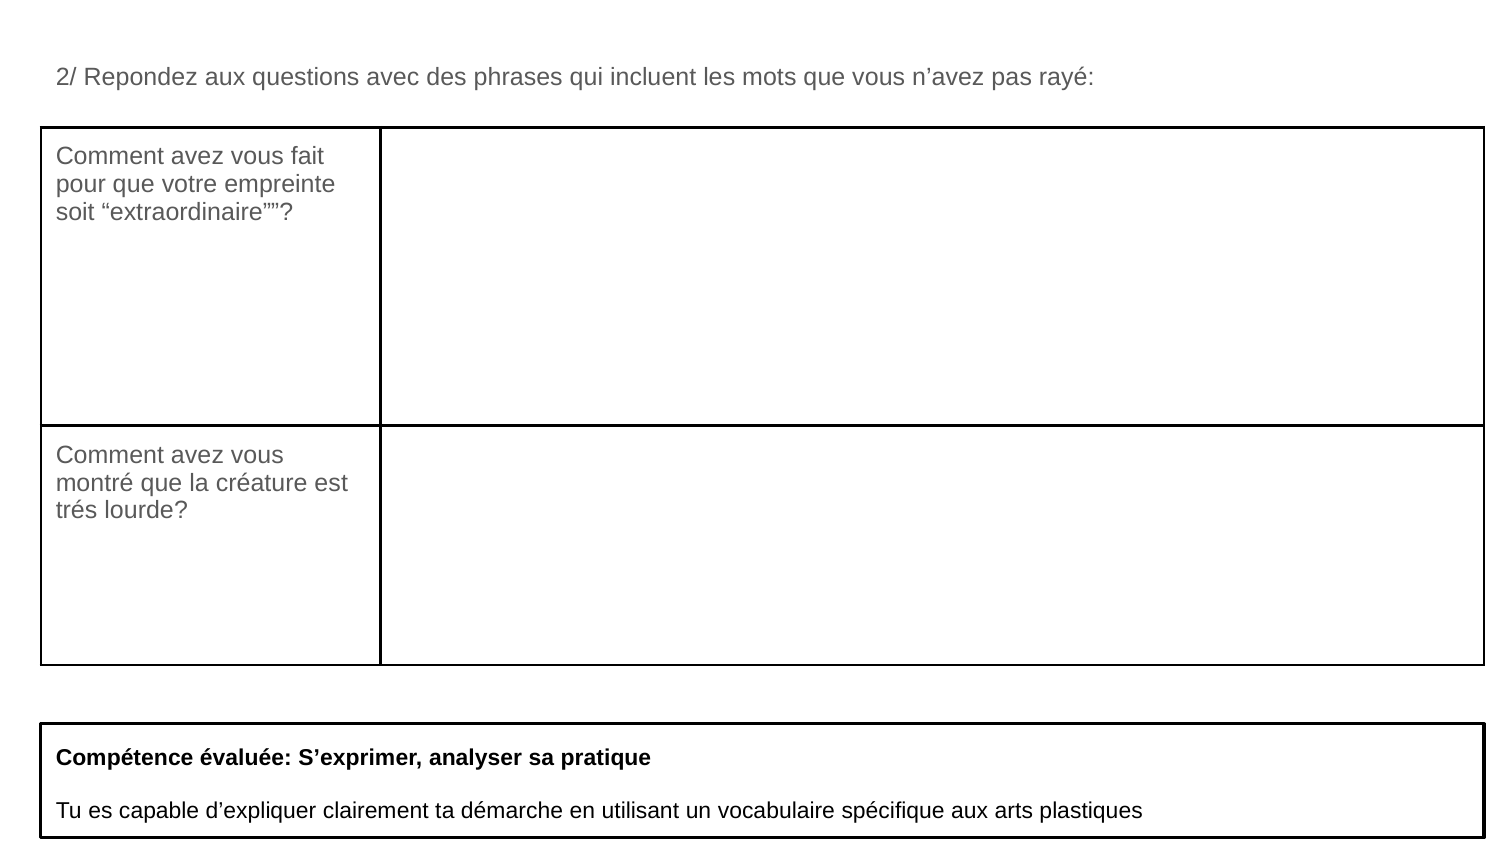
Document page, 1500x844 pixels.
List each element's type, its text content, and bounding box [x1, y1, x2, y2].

table_header Comment avez vous fait pour que votre empreinte soit “extraordinaire””? [42, 129, 379, 424]
table_cell [382, 427, 1483, 664]
text_box 2/ Repondez aux questions avec des phrases qui incluent les mots que vous n’avez pas rayé: [40, 45, 1485, 106]
table_header [382, 129, 1483, 424]
text_box Compétence évaluée: S’exprimer, analyser sa pratique Tu es capable d’expliquer clairement ta démarche en utilisant un vocabulaire spécifique aux arts plastiques [40, 723, 1485, 838]
table_cell Comment avez vous montré que la créature est trés lourde? [42, 427, 379, 664]
